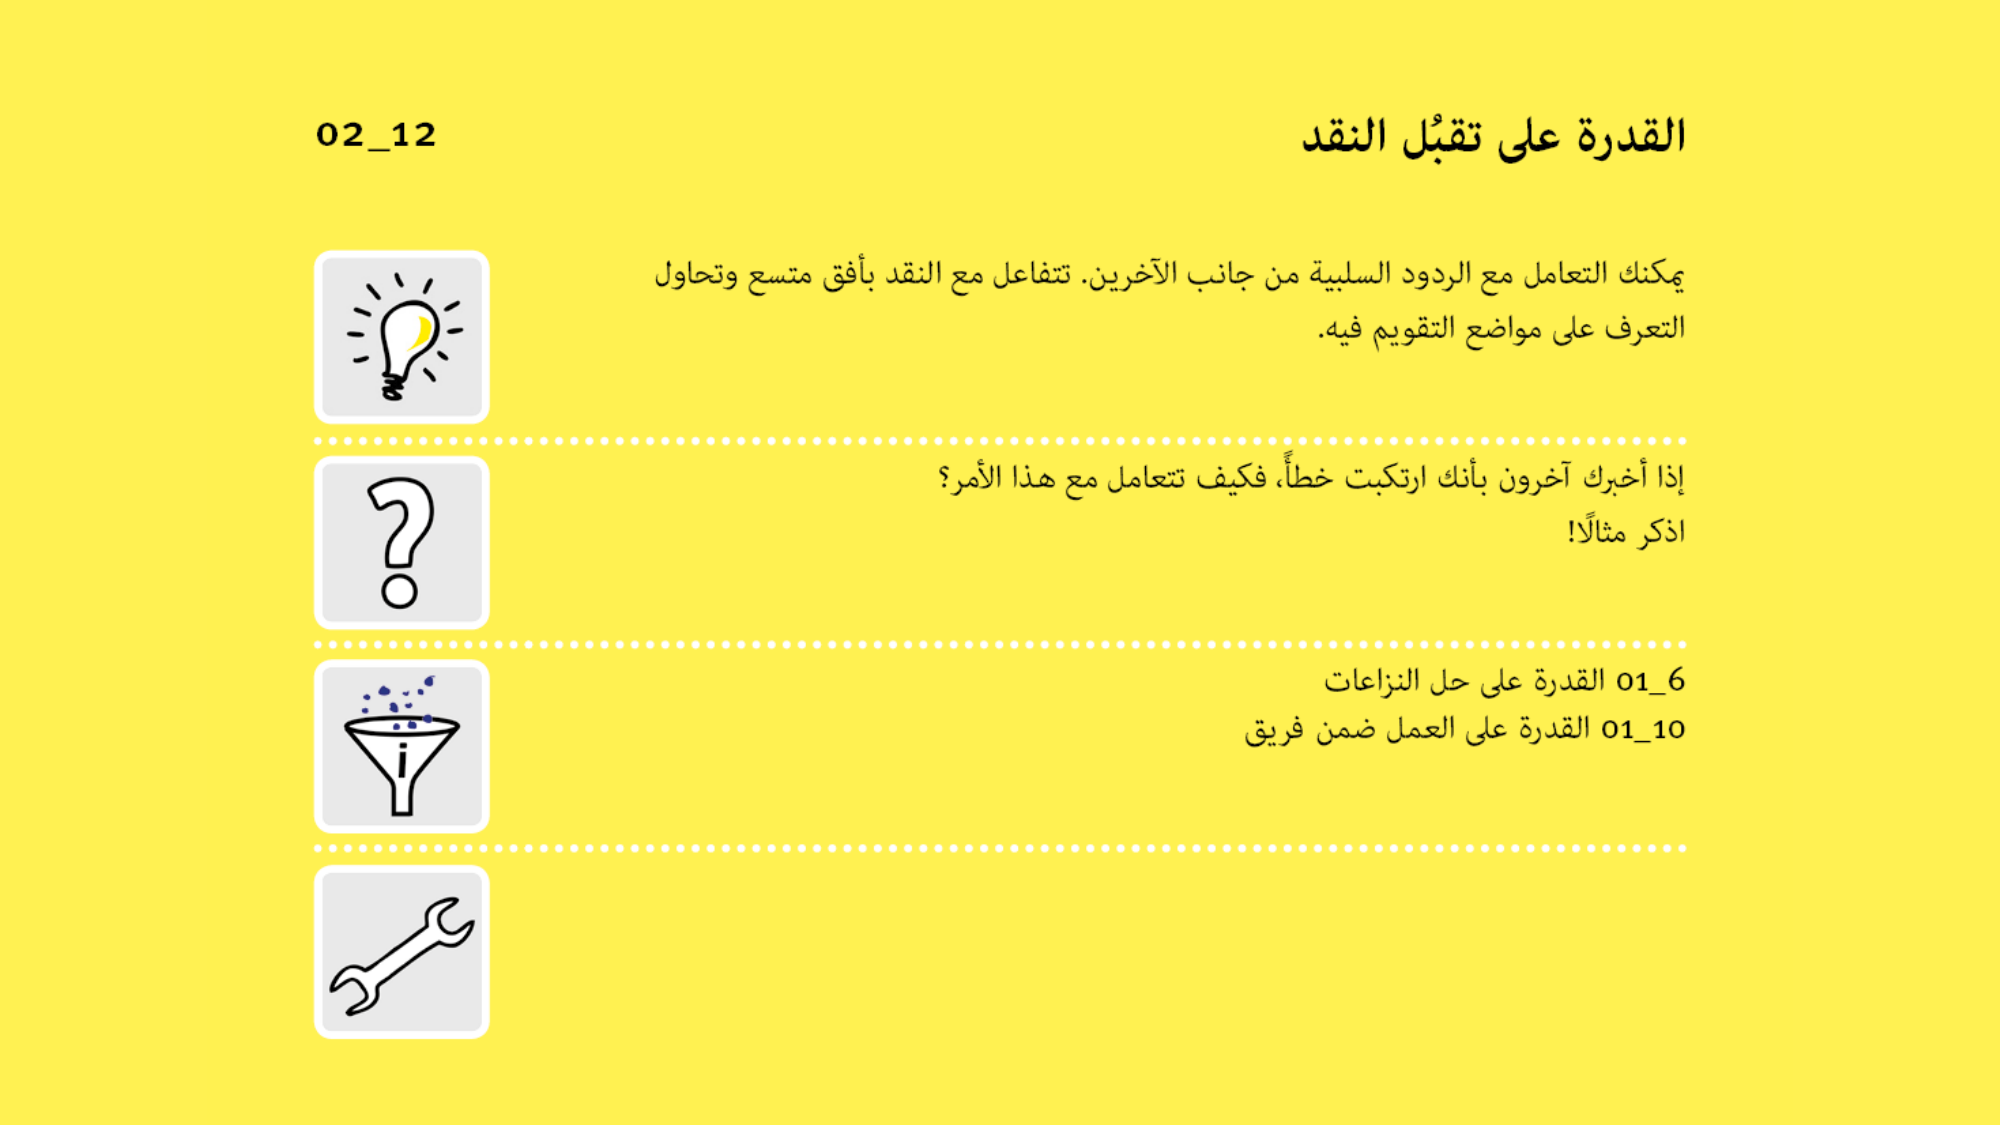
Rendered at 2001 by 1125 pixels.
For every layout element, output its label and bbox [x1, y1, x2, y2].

picture [207, 0, 1793, 1125]
